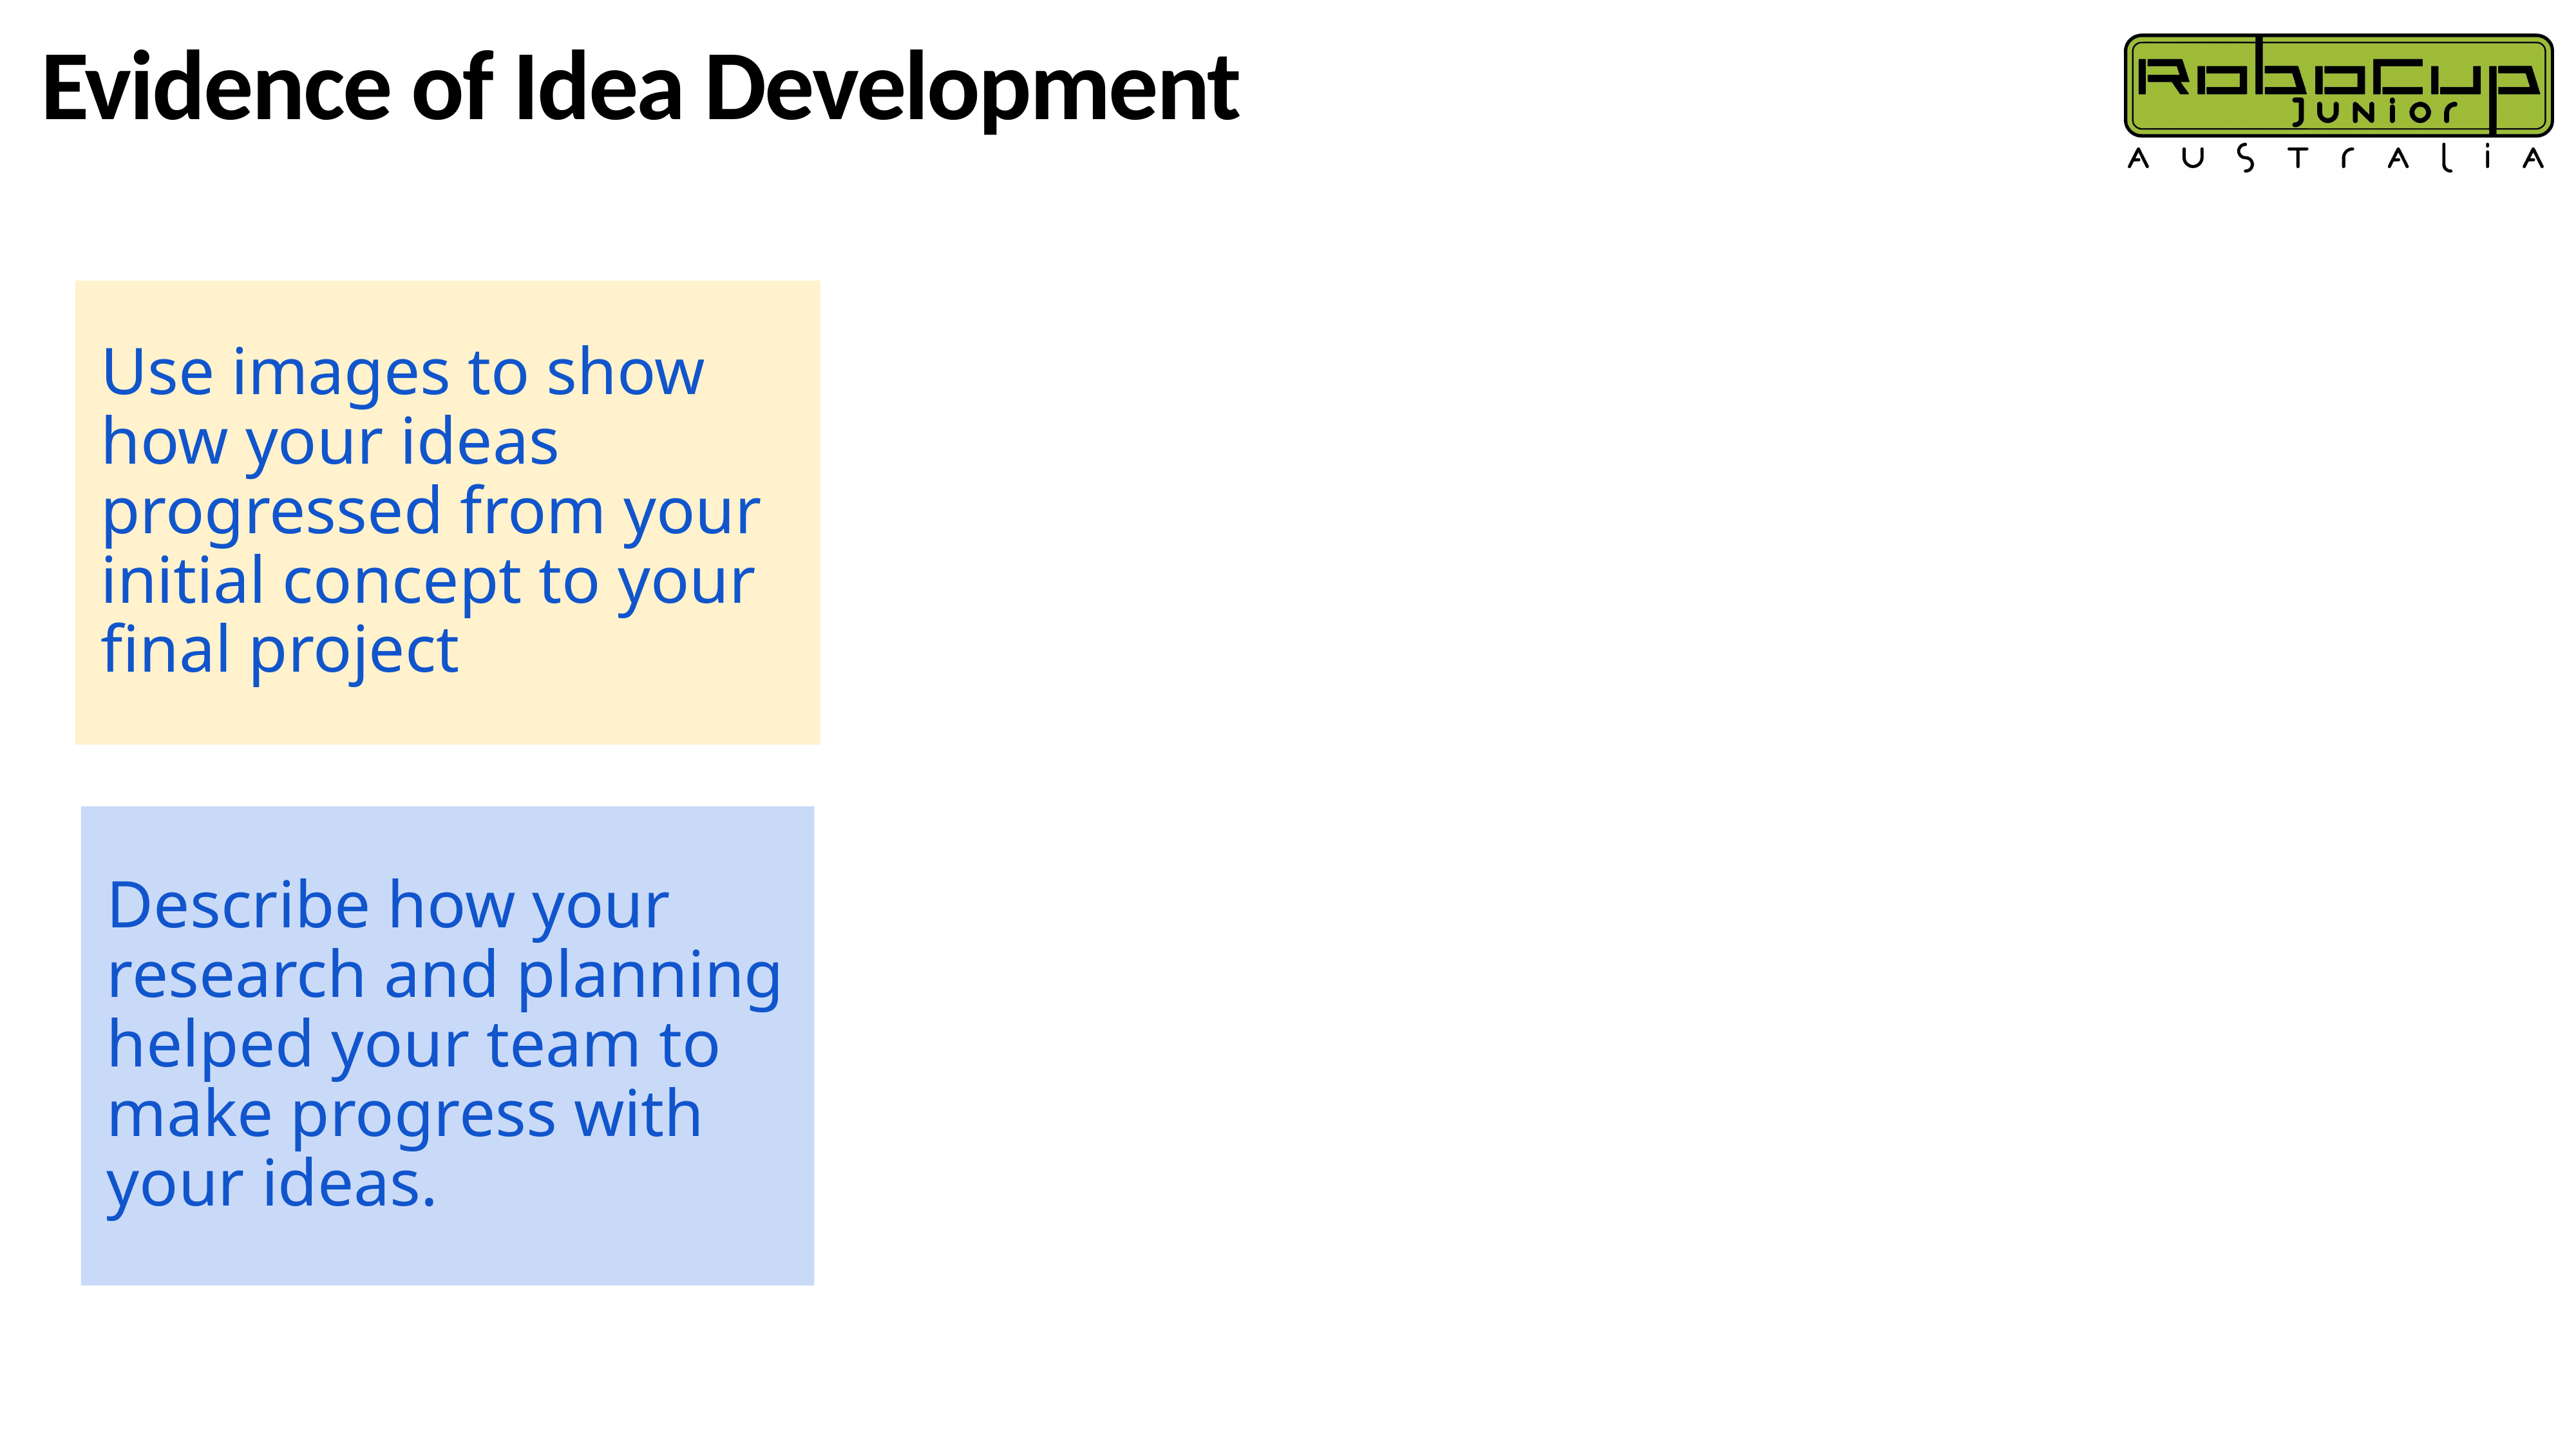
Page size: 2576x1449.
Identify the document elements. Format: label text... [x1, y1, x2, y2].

picture [2124, 33, 2554, 173]
title Evidence of Idea Development [35, 37, 2358, 189]
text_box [80, 806, 815, 1286]
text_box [75, 280, 821, 745]
